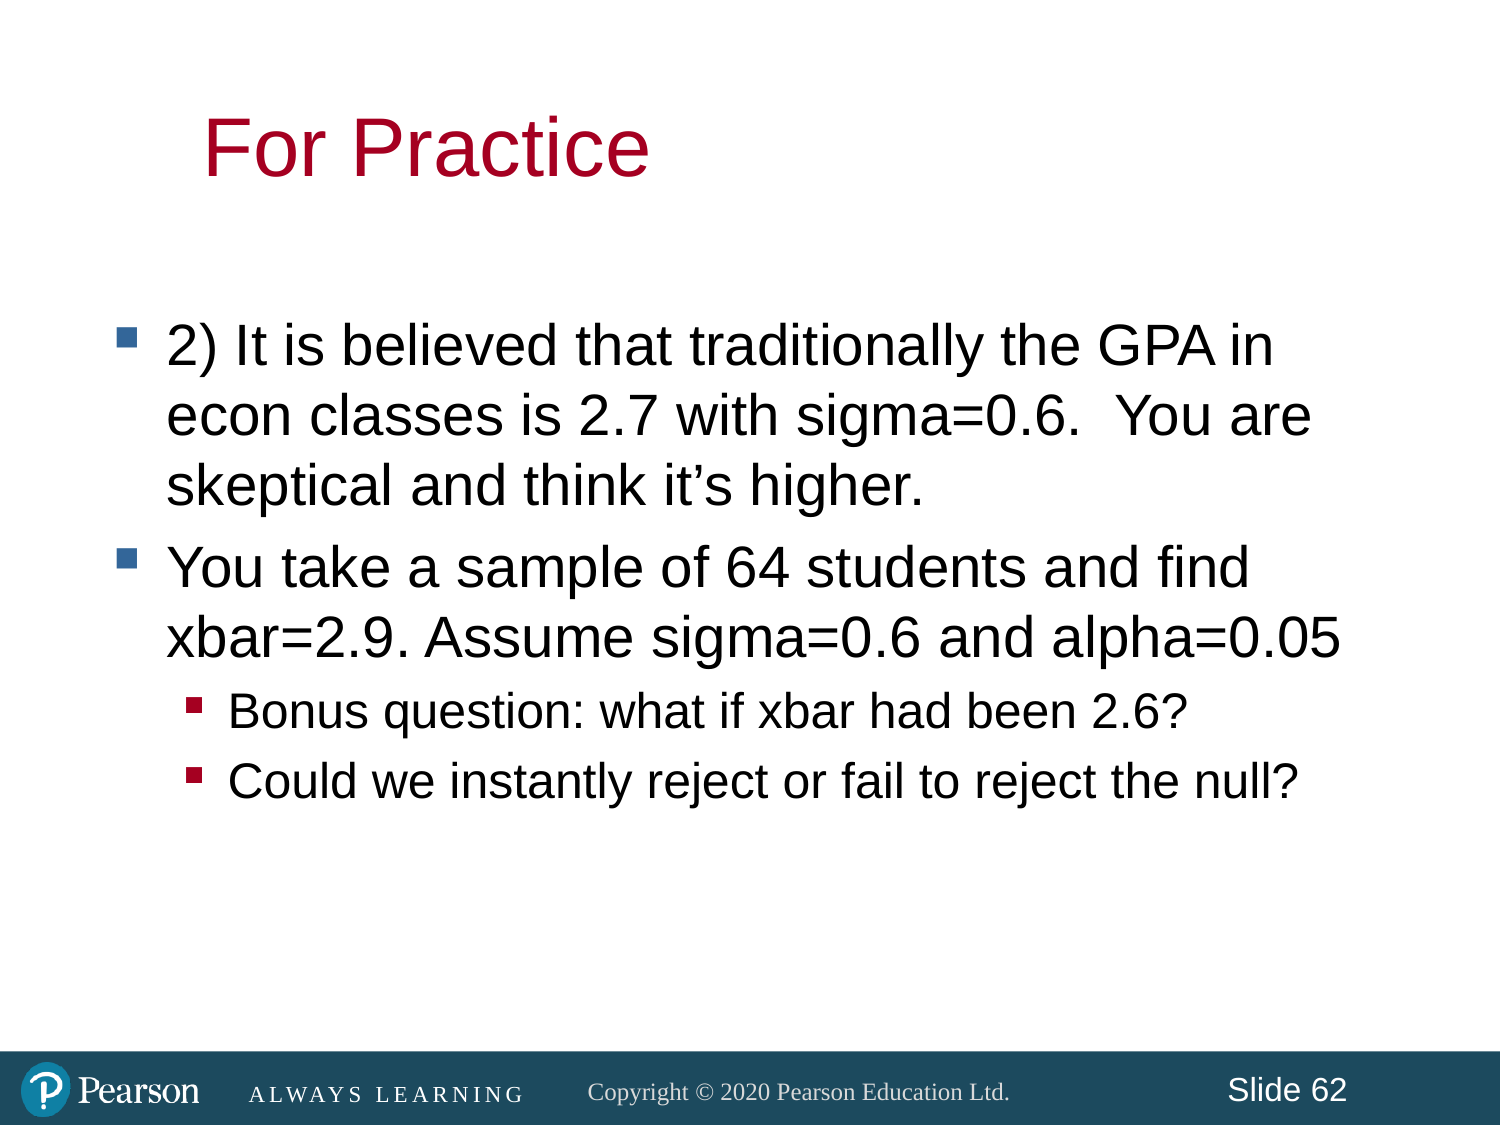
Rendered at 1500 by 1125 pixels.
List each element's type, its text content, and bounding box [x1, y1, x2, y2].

list 2) It is believed that traditionally the GPA in econ classes is 2.7 with sigma=0.6. You are skeptical and think it’s higher. You take a sample of 64 students and find xbar=2.9. Assume sigma=0.6 and alpha=0.05 Bonus question: what if xbar had been 2.6? Could we instantly reject or fail to reject the null? [99, 299, 1425, 1044]
picture [21, 1062, 199, 1117]
title For Practice [188, 37, 1400, 200]
